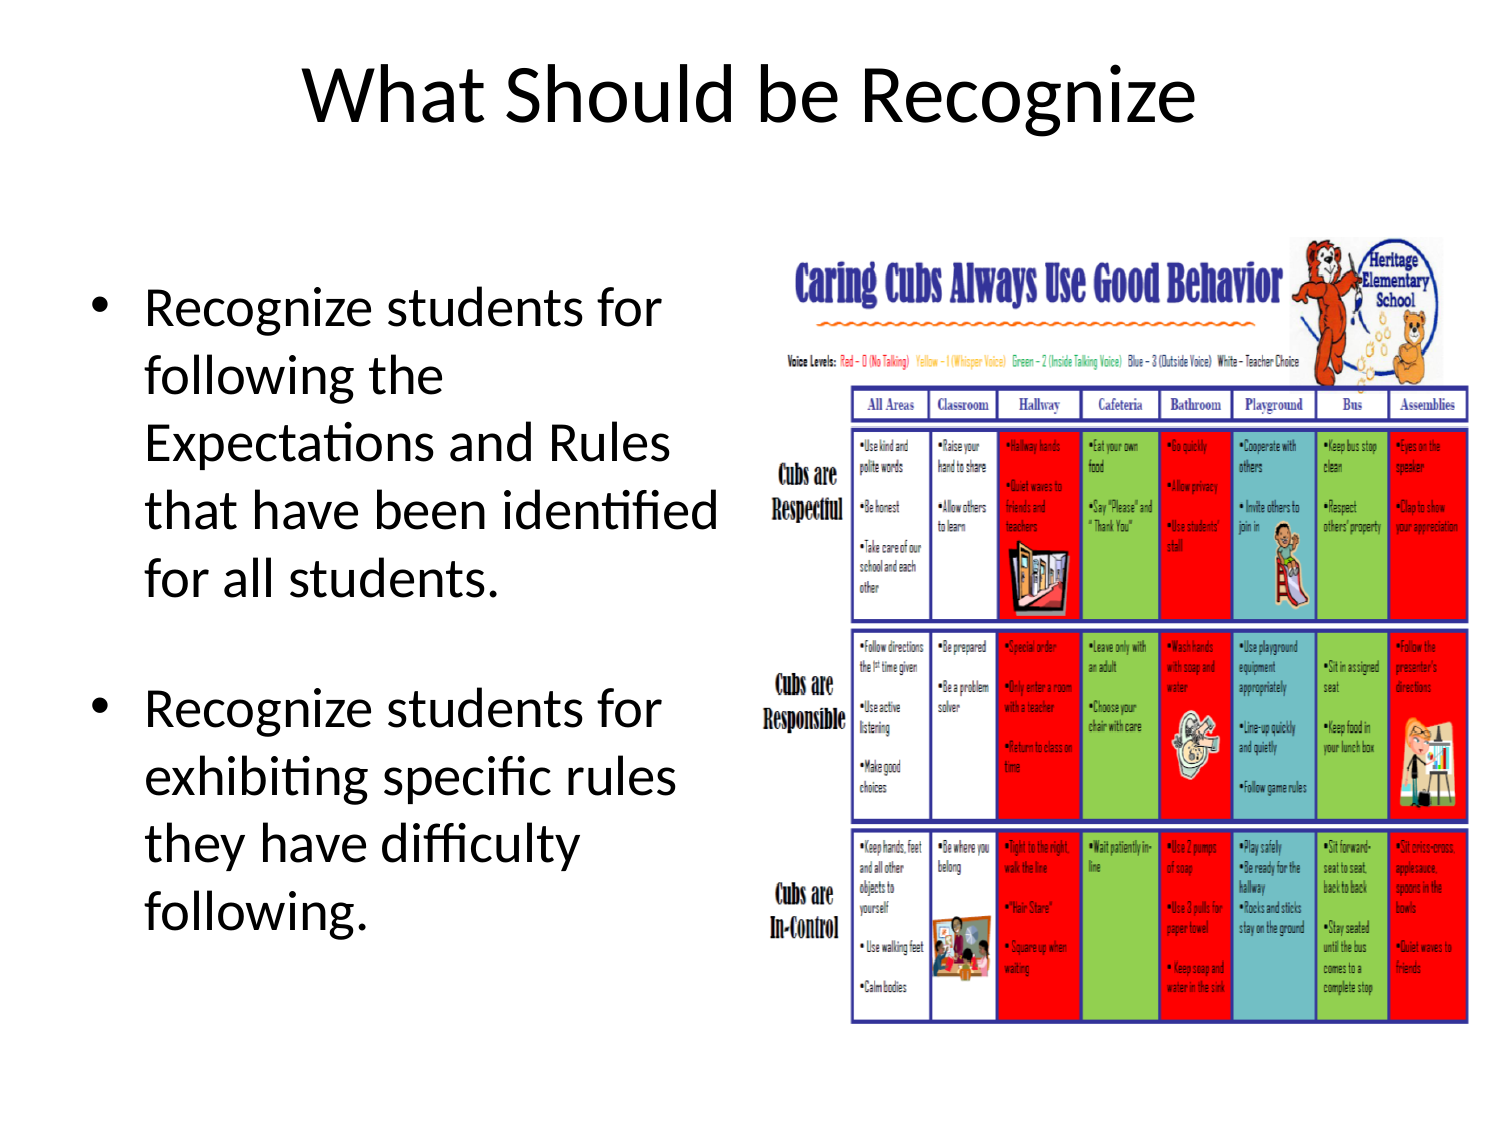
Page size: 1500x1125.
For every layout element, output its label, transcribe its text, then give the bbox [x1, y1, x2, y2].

title What Should be Recognize [75, 45, 1425, 233]
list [762, 237, 1476, 1038]
list Recognize students for following the Expectations and Rules that have been identified for all students. Recognize students for exhibiting specific rules they have difficulty following. [75, 262, 738, 1005]
